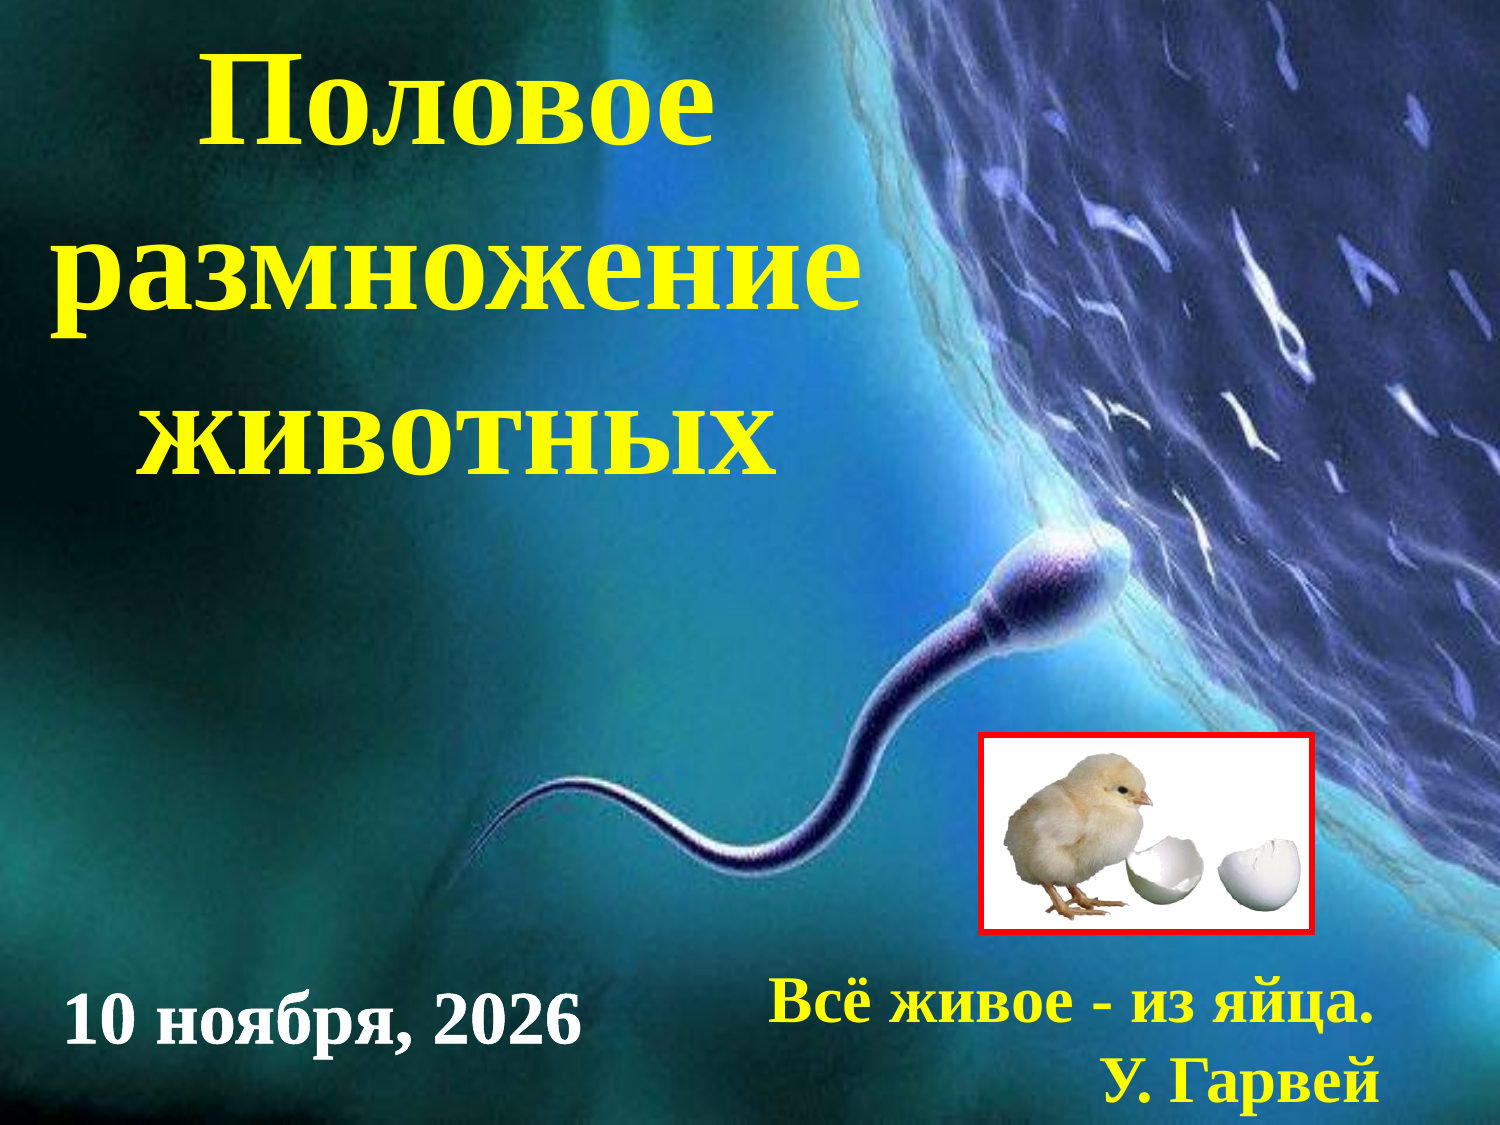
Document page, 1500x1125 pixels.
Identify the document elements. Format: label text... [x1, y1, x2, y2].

picture [0, 0, 1500, 1125]
text_box Половое размножение животных [0, 0, 961, 510]
text_box Всё живое - из яйца. У. Гарвей [644, 948, 1500, 1123]
text_box 9 апреля 2015 г. [46, 960, 715, 1066]
